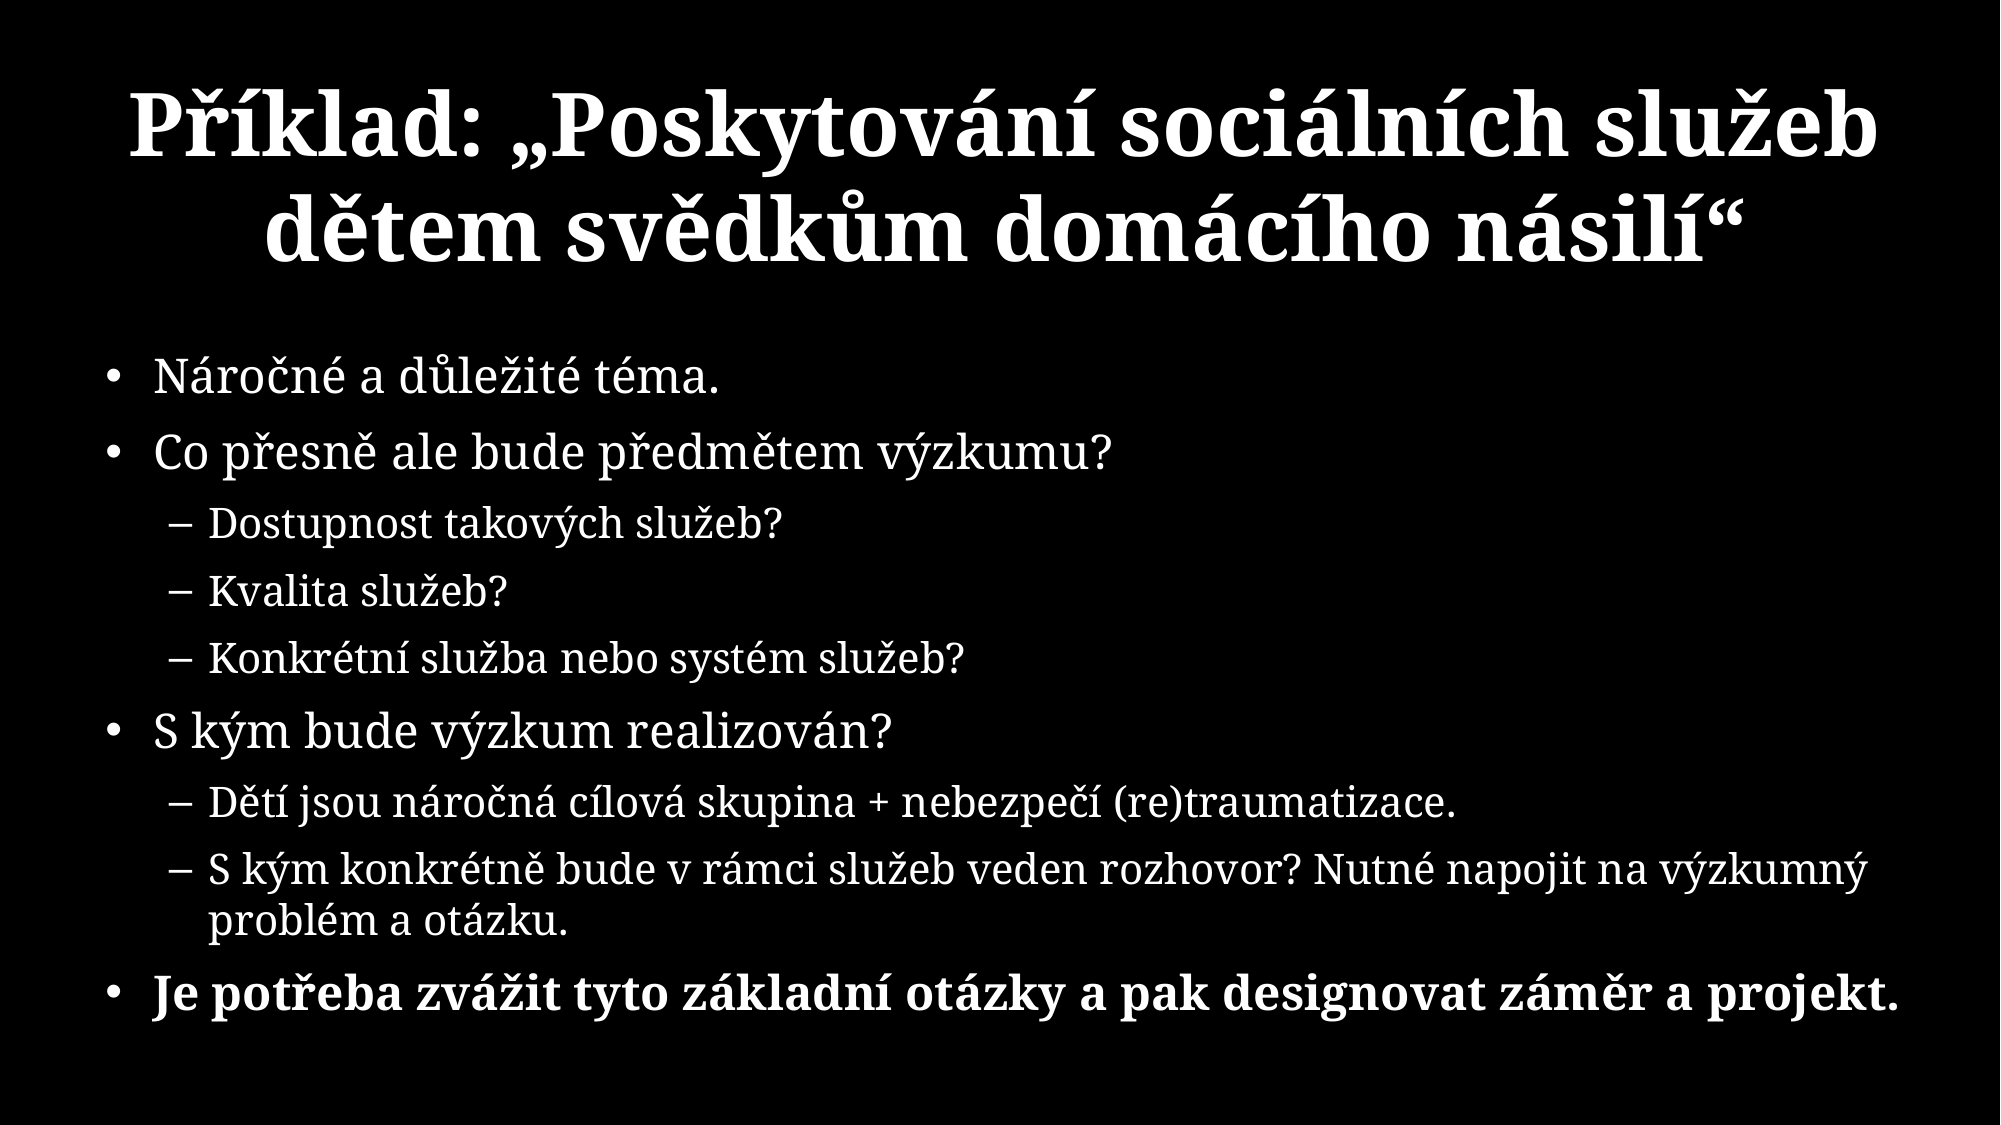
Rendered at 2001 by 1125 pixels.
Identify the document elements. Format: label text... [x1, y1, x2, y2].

list Náročné a důležité téma. Co přesně ale bude předmětem výzkumu? Dostupnost takových služeb? Kvalita služeb? Konkrétní služba nebo systém služeb? S kým bude výzkum realizován? Dětí jsou náročná cílová skupina + nebezpečí (re)traumatizace. S kým konkrétně bude v rámci služeb veden rozhovor? Nutné napojit na výzkumný problém a otázku. Je potřeba zvážit tyto základní otázky a pak designovat záměr a projekt. [90, 338, 1922, 1094]
title Příklad: „Poskytování sociálních služeb dětem svědkům domácího násilí“ [90, 45, 1922, 303]
